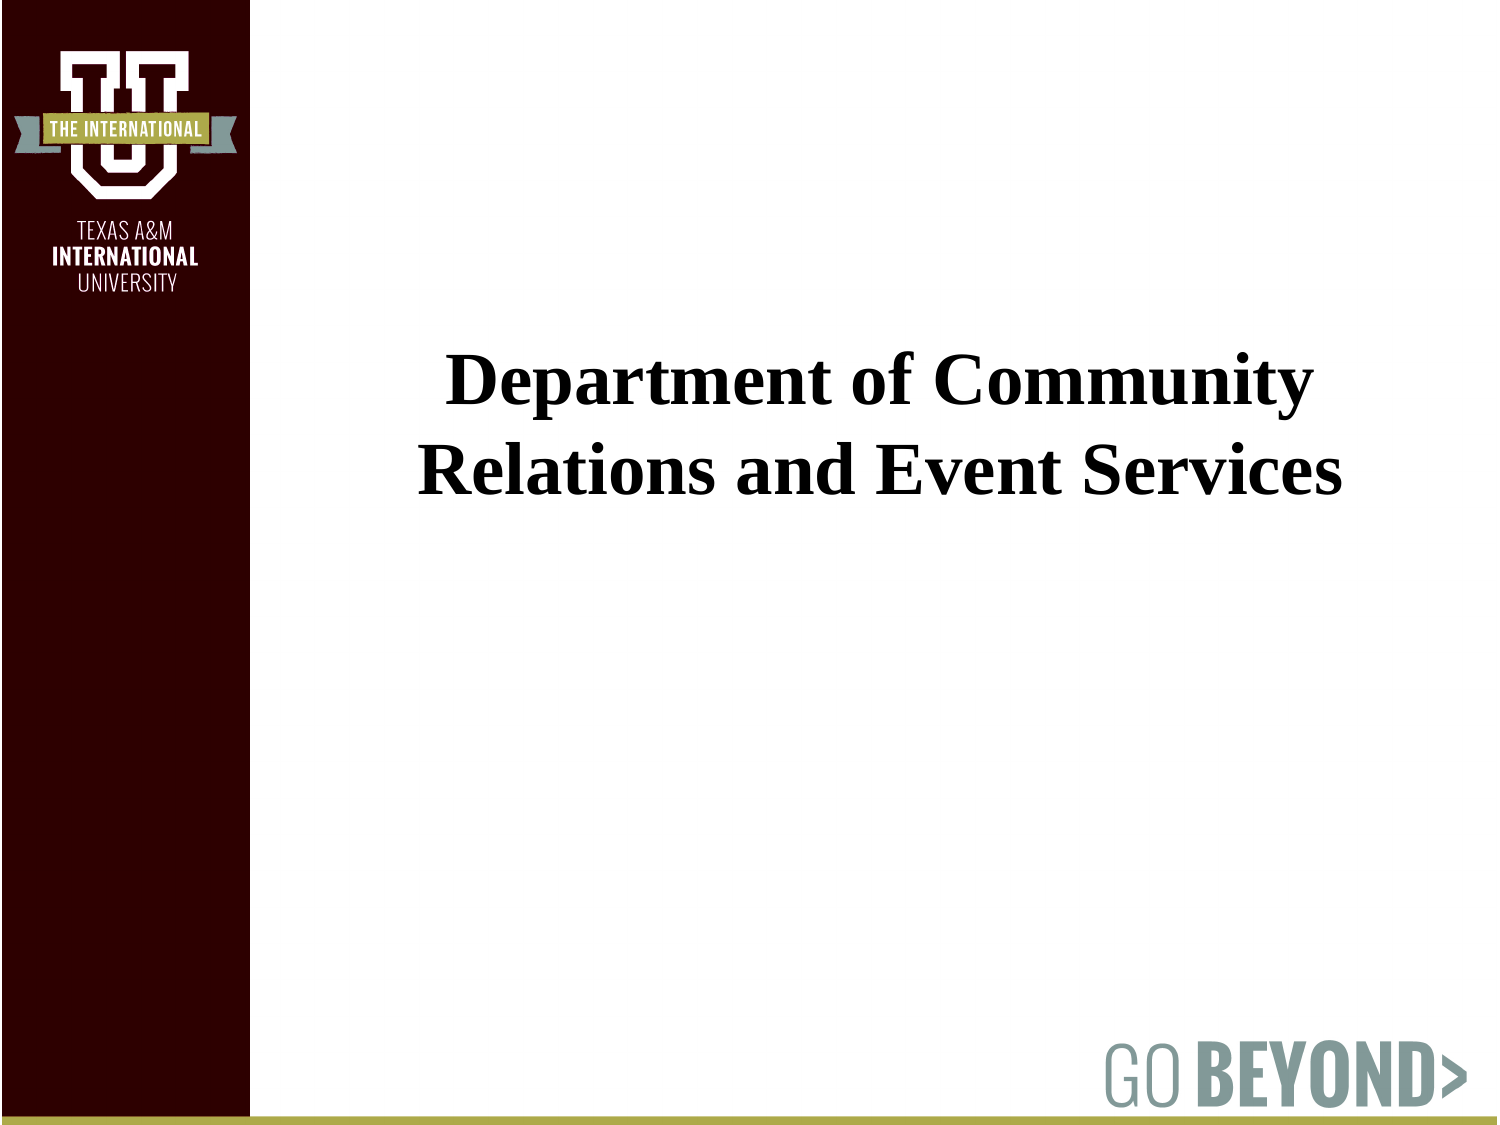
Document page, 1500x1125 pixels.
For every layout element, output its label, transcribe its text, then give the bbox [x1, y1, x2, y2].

list Department of Community Relations and Event Services [336, 321, 1425, 922]
picture [2, 0, 1497, 1125]
